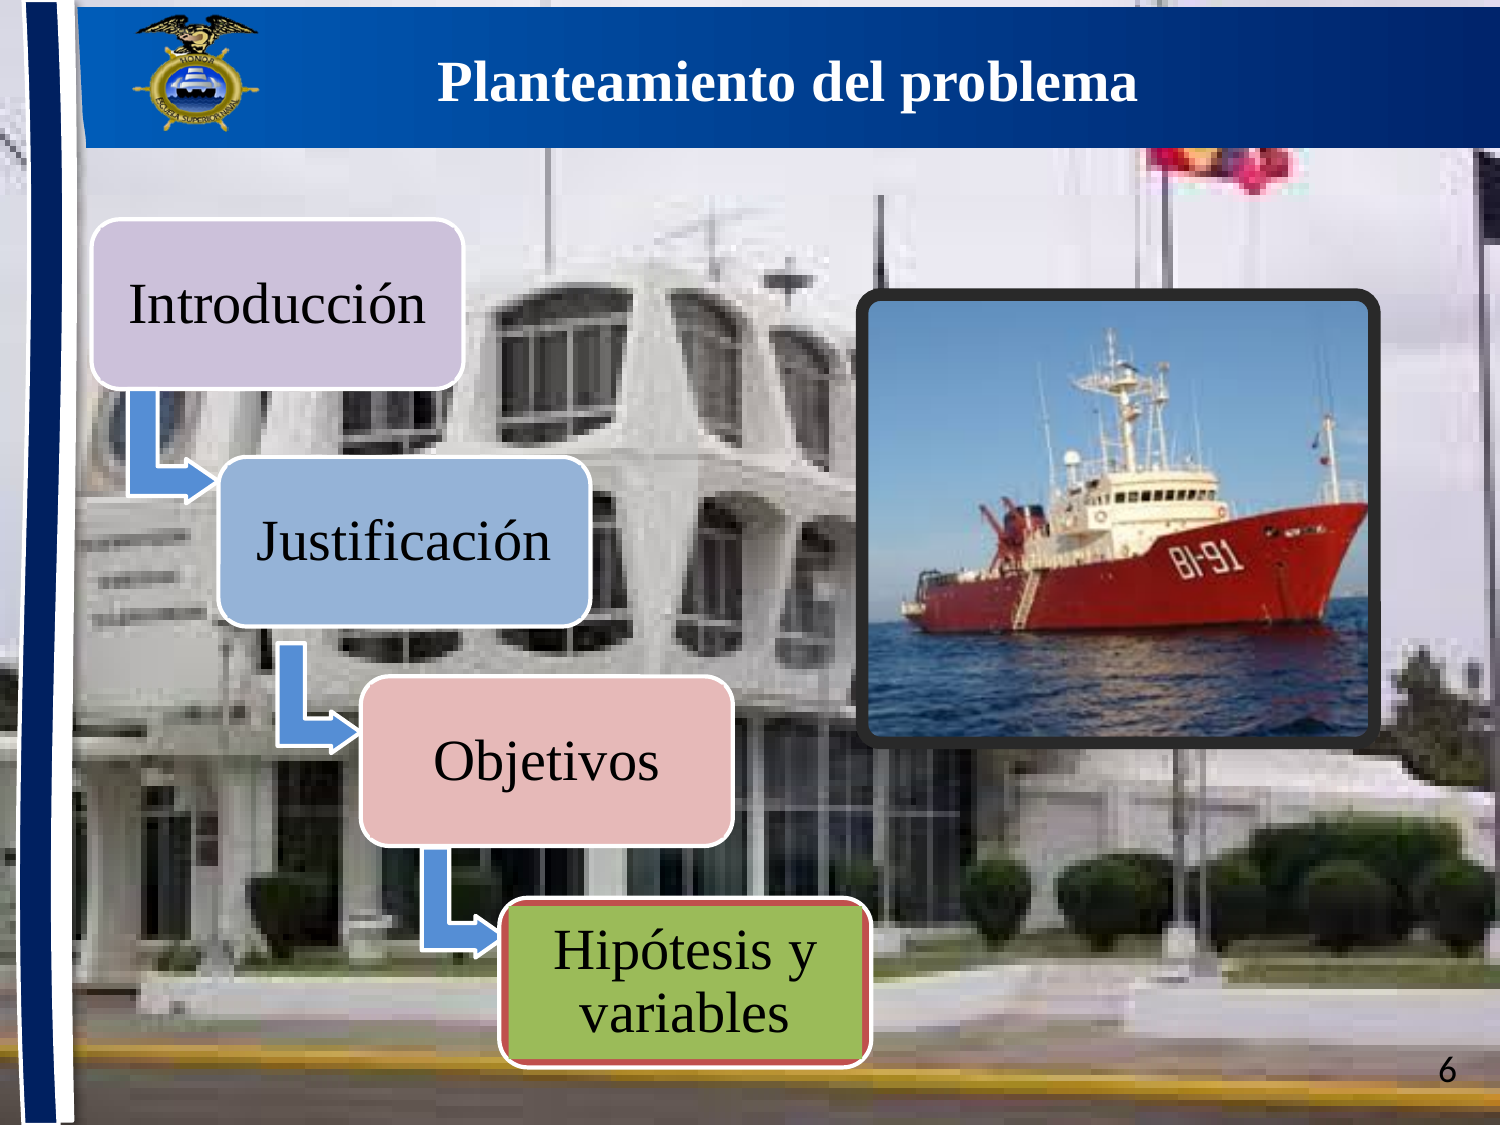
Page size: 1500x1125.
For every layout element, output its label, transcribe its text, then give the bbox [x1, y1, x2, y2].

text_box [218, 456, 591, 627]
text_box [360, 676, 734, 847]
text_box [125, 397, 213, 506]
text_box [275, 641, 355, 755]
picture [0, 0, 27, 1125]
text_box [499, 897, 872, 1068]
slide_number 6 [1423, 1037, 1500, 1098]
text_box Planteamiento del problema [75, 5, 1500, 151]
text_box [91, 219, 464, 390]
picture [75, 0, 1500, 137]
text_box [419, 856, 493, 960]
picture [61, 42, 1500, 1125]
